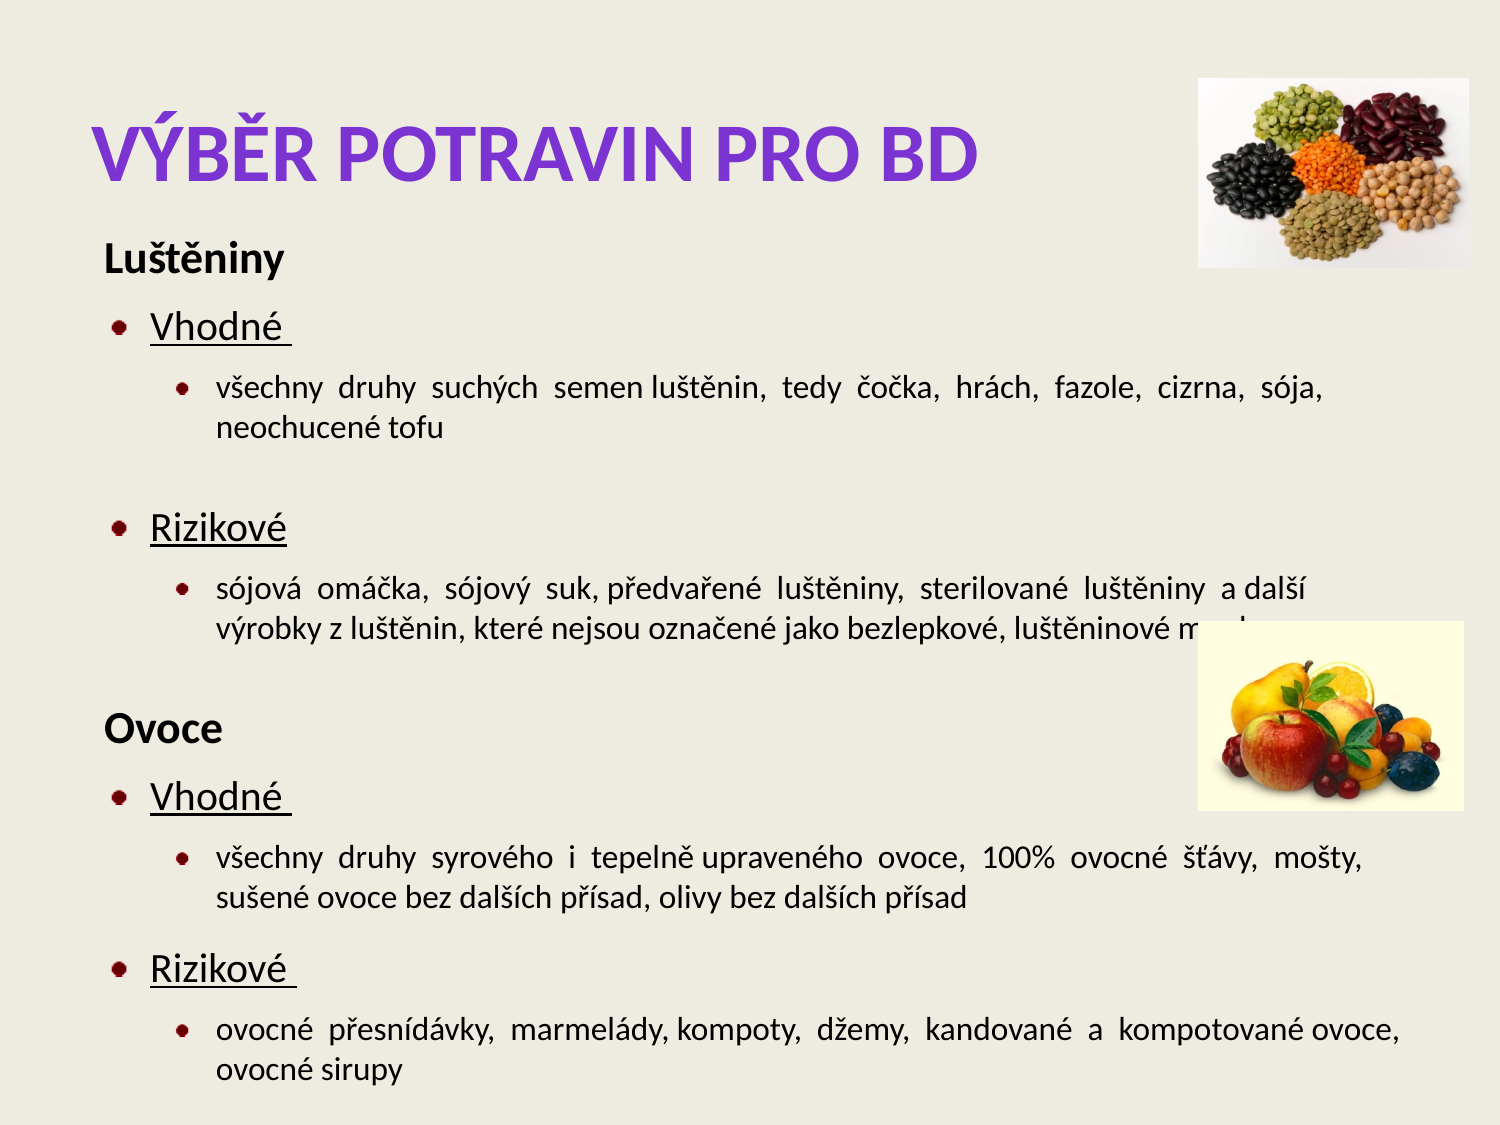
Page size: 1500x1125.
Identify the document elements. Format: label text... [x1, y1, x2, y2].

title Výběr Potravin pro BD [76, 54, 1427, 219]
picture [1198, 621, 1464, 811]
picture [108, 513, 131, 536]
picture [173, 846, 192, 865]
picture [108, 954, 131, 977]
picture [173, 1018, 192, 1037]
list Luštěniny Vhodné všechny druhy suchých semen luštěnin, tedy čočka, hrách, fazole, cizrna, sója, neochucené tofu Rizikové sójová omáčka, sójový suk, předvařené luštěniny, sterilované luštěniny a další výrobky z luštěnin, které nejsou označené jako bezlepkové, luštěninové mouky Ovoce Vhodné všechny druhy syrového i tepelně upraveného ovoce, 100% ovocné šťávy, mošty, sušené ovoce bez dalších přísad, olivy bez dalších přísad Rizikové ovocné přesnídávky, marmelády, kompoty, džemy, kandované a kompotované ovoce, ovocné sirupy [75, 219, 1425, 1071]
picture [173, 577, 192, 595]
picture [173, 376, 192, 395]
picture [1198, 77, 1469, 268]
picture [108, 313, 131, 335]
picture [108, 783, 131, 805]
